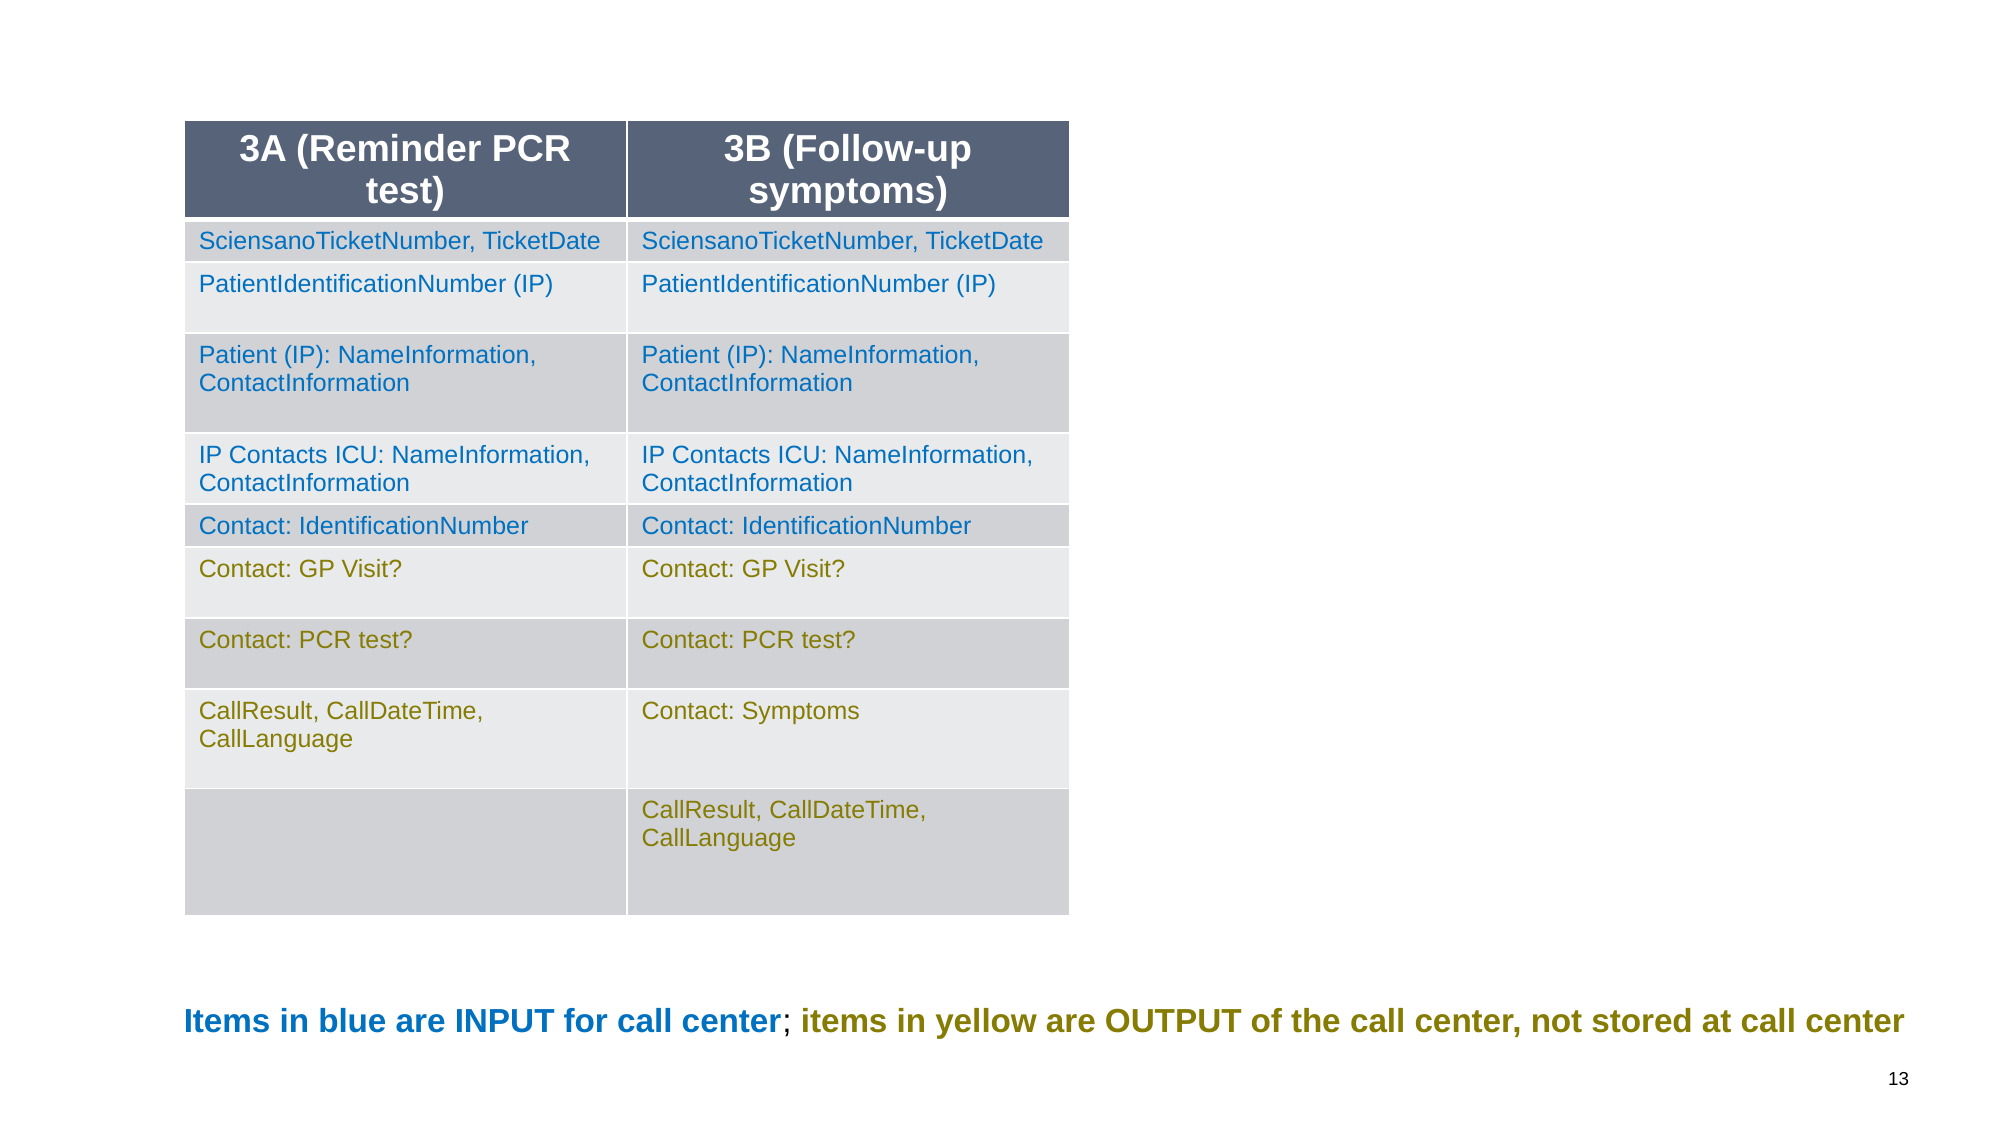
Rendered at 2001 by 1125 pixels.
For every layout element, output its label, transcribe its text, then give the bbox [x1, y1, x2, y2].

table_cell Contact: IdentificationNumber [185, 505, 626, 546]
table_cell SciensanoTicketNumber, TicketDate [185, 222, 626, 261]
table_header 3A (Reminder PCR test) [185, 121, 626, 217]
table_cell CallResult, CallDateTime, CallLanguage [628, 789, 1069, 915]
table_cell Contact: IdentificationNumber [628, 505, 1069, 546]
table_cell Patient (IP): NameInformation, ContactInformation [185, 334, 626, 432]
table_cell Contact: GP Visit? [628, 548, 1069, 617]
table_cell Contact: PCR test? [628, 619, 1069, 688]
text_box Items in blue are INPUT for call center; items in yellow are OUTPUT of the call center, not stored at call center [183, 999, 1893, 1044]
table_cell SciensanoTicketNumber, TicketDate [628, 222, 1069, 261]
table_cell CallResult, CallDateTime, CallLanguage [185, 690, 626, 788]
table_header 3B (Follow-up symptoms) [628, 121, 1069, 217]
table_cell IP Contacts ICU: NameInformation, ContactInformation [185, 434, 626, 503]
table_cell PatientIdentificationNumber (IP) [185, 263, 626, 332]
table_cell Contact: Symptoms [628, 690, 1069, 788]
table_cell Patient (IP): NameInformation, ContactInformation [628, 334, 1069, 432]
table_cell PatientIdentificationNumber (IP) [628, 263, 1069, 332]
table_cell [185, 789, 626, 915]
table_cell IP Contacts ICU: NameInformation, ContactInformation [628, 434, 1069, 503]
table_cell Contact: GP Visit? [185, 548, 626, 617]
table_cell Contact: PCR test? [185, 619, 626, 688]
